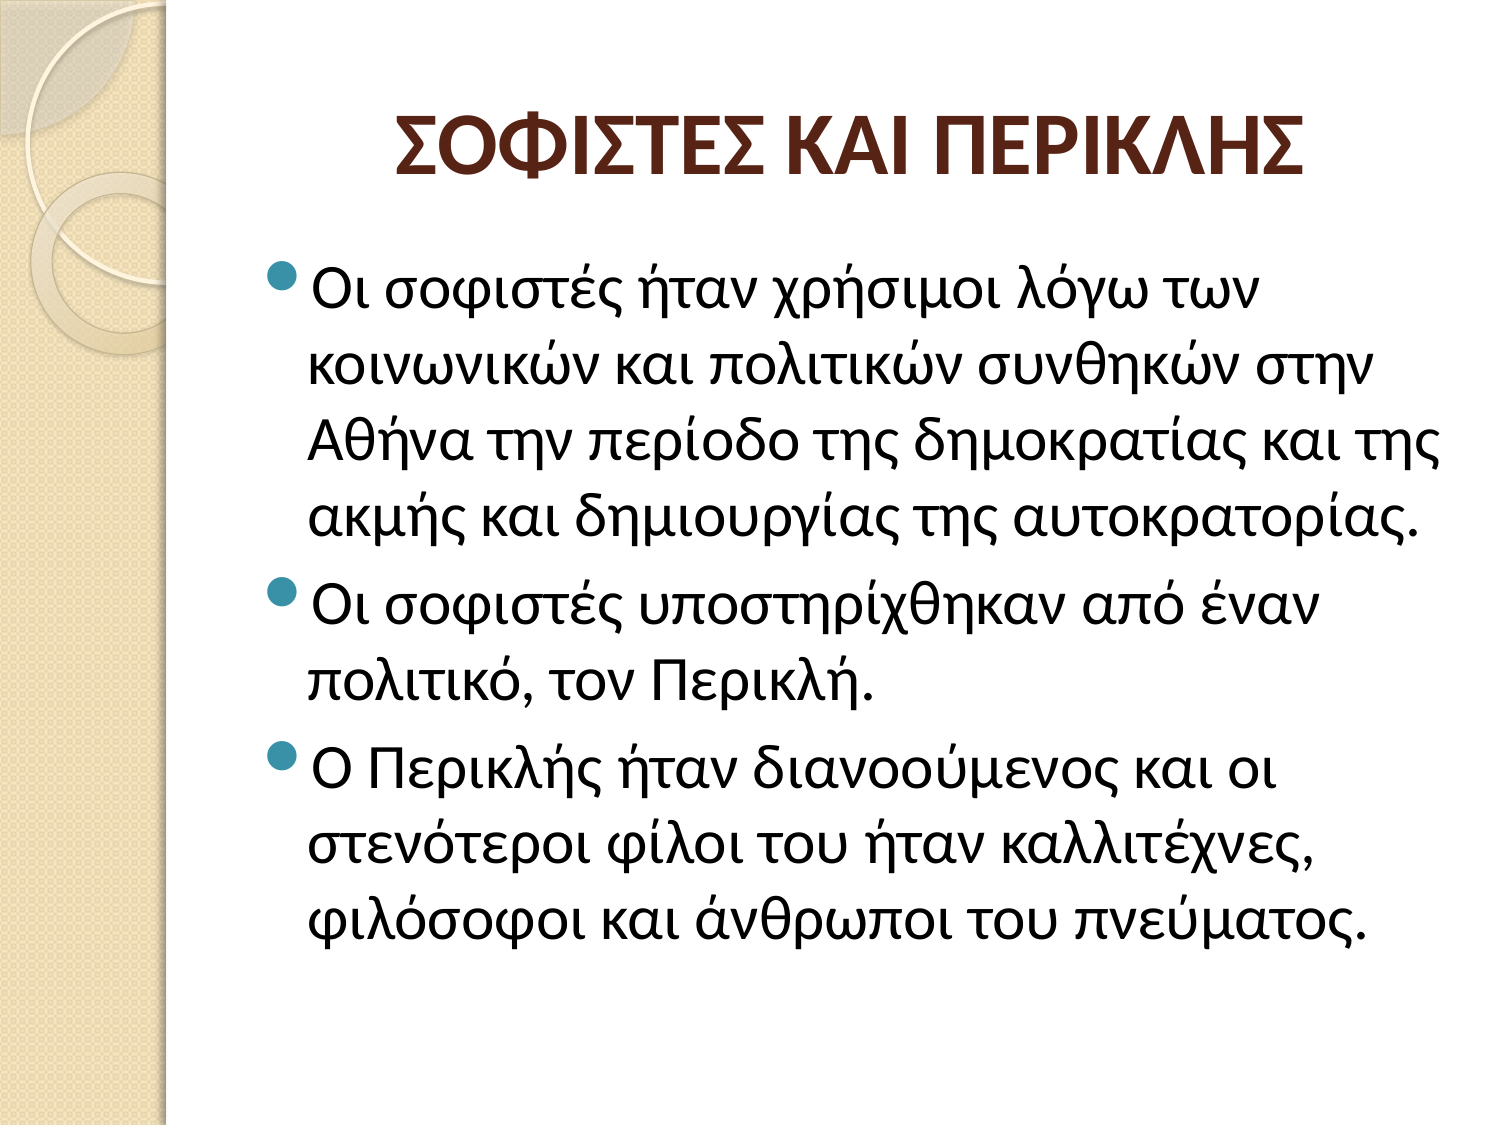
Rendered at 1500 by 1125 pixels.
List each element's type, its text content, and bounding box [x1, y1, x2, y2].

list Οι σοφιστές ήταν χρήσιμοι λόγω των κοινωνικών και πολιτικών συνθηκών στην Αθήνα την περίοδο της δημοκρατίας και της ακμής και δημιουργίας της αυτοκρατορίας. Οι σοφιστές υποστηρίχθηκαν από έναν πολιτικό, τον Περικλή. Ο Περικλής ήταν διανοούμενος και οι στενότεροι φίλοι του ήταν καλλιτέχνες, φιλόσοφοι και άνθρωποι του πνεύματος. [235, 237, 1466, 1025]
title ΣΟΦΙΣΤΕΣ ΚΑΙ ΠΕΡΙΚΛΗΣ [235, 45, 1466, 233]
